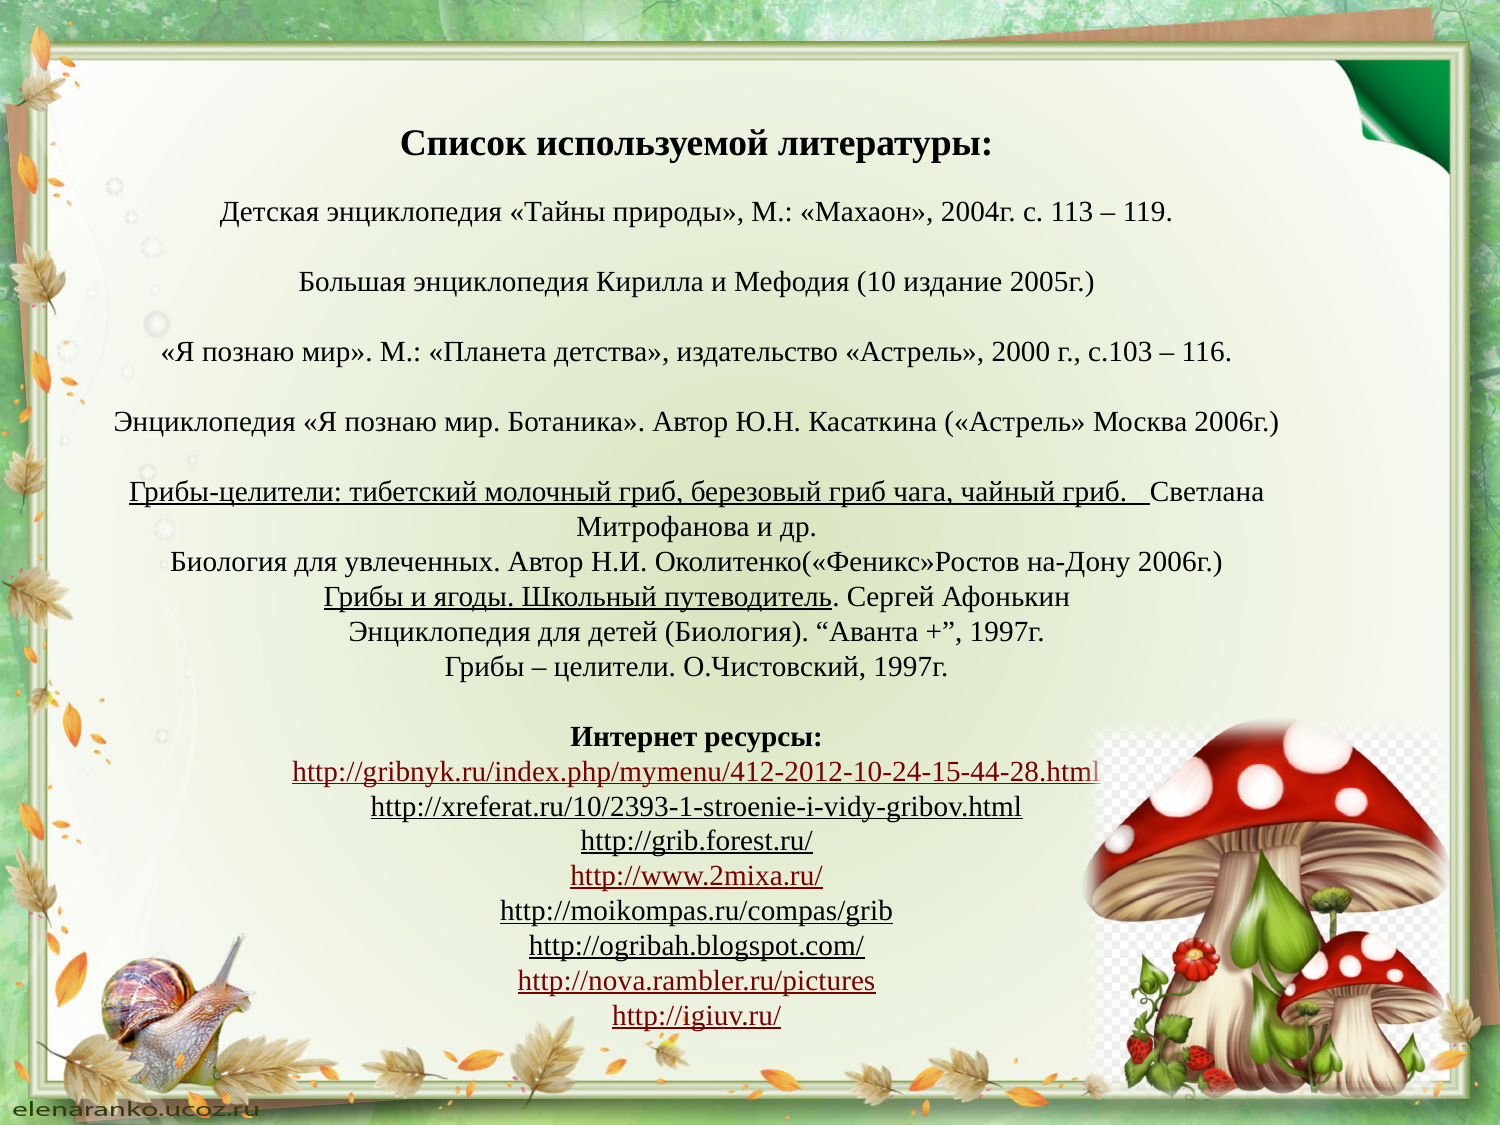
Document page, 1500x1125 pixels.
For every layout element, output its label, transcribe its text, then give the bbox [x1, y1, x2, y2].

text_box [242, 893, 1072, 1012]
picture [0, 0, 1500, 1125]
title Список используемой литературы: Детская энциклопедия «Тайны природы», М.: «Махаон», 2004г. с. 113 – 119. Большая энциклопедия Кирилла и Мефодия (10 издание 2005г.) «Я познаю мир». М.: «Планета детства», издательство «Астрель», 2000 г., с.103 – 116. Энциклопедия «Я познаю мир. Ботаника». Автор Ю.Н. Касаткина («Астрель» Москва 2006г.) Грибы-целители: тибетский молочный гриб, березовый гриб чага, чайный гриб. Светлана Митрофанова и др. Биология для увлеченных. Автор Н.И. Околитенко(«Феникс»Ростов на-Дону 2006г.) Грибы и ягоды. Школьный путеводитель. Сергей Афонькин Энциклопедия для детей (Биология). “Аванта +”, 1997г. Грибы – целители. О.Чистовский, 1997г. Интернет ресурсы: http://gribnyk.ru/index.php/mymenu/412-2012-10-24-15-44-28.html http://xreferat.ru/10/2393-1-stroenie-i-vidy-gribov.html http://grib.forest.ru/ http://www.2mixa.ru/ http://moikompas.ru/compas/grib http://ogribah.blogspot.com/ http://nova.rambler.ru/pictures http://igiuv.ru/ [76, 66, 1317, 185]
